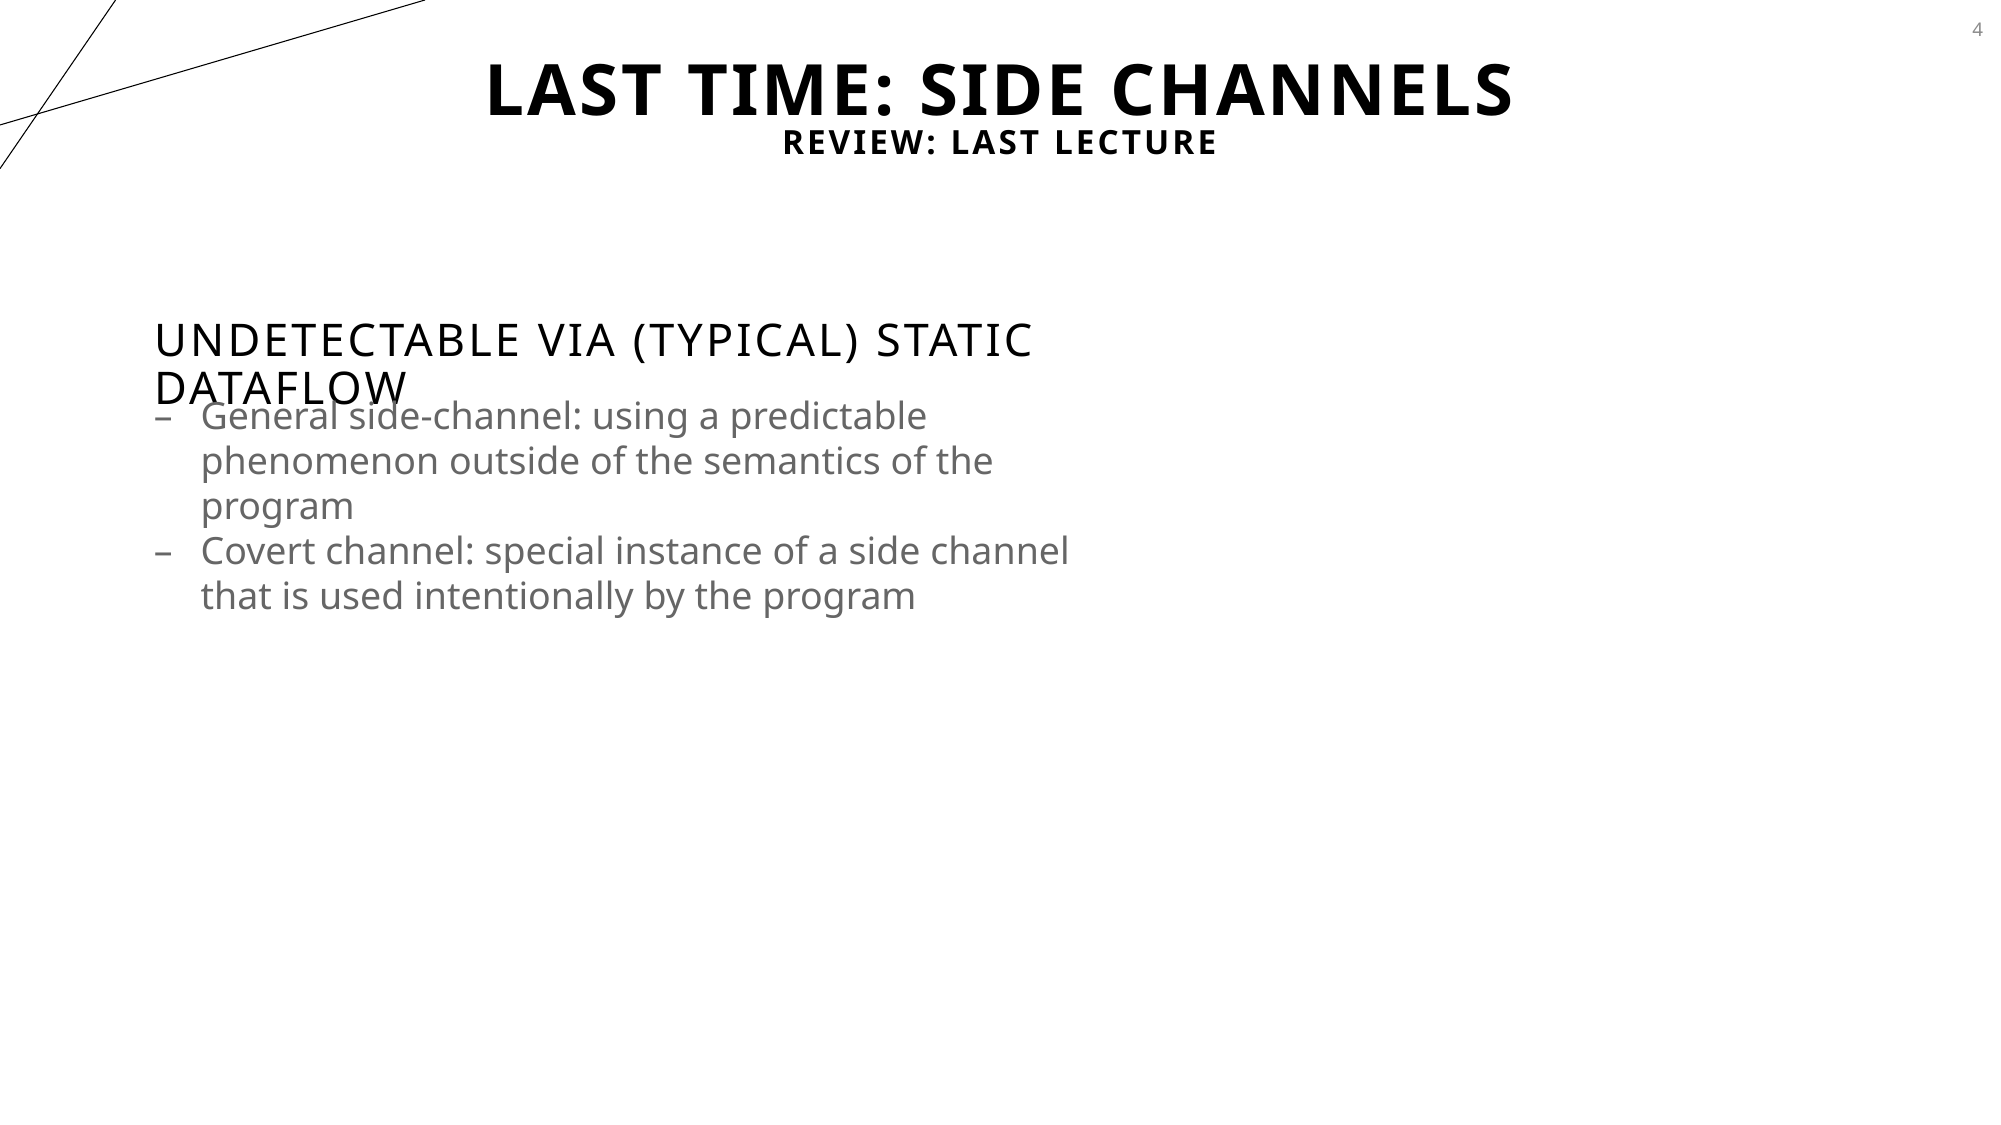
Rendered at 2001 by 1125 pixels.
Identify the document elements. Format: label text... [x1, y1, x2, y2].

text_box Undetectable via (typical) static dataflow [139, 309, 1304, 423]
text_box Review: Last Lecture [1, 34, 1998, 253]
text_box General side-channel: using a predictable phenomenon outside of the semantics of the program Covert channel: special instance of a side channel that is used intentionally by the program [139, 384, 1141, 625]
title Last Time: SIDE Channels [1, 0, 1999, 202]
